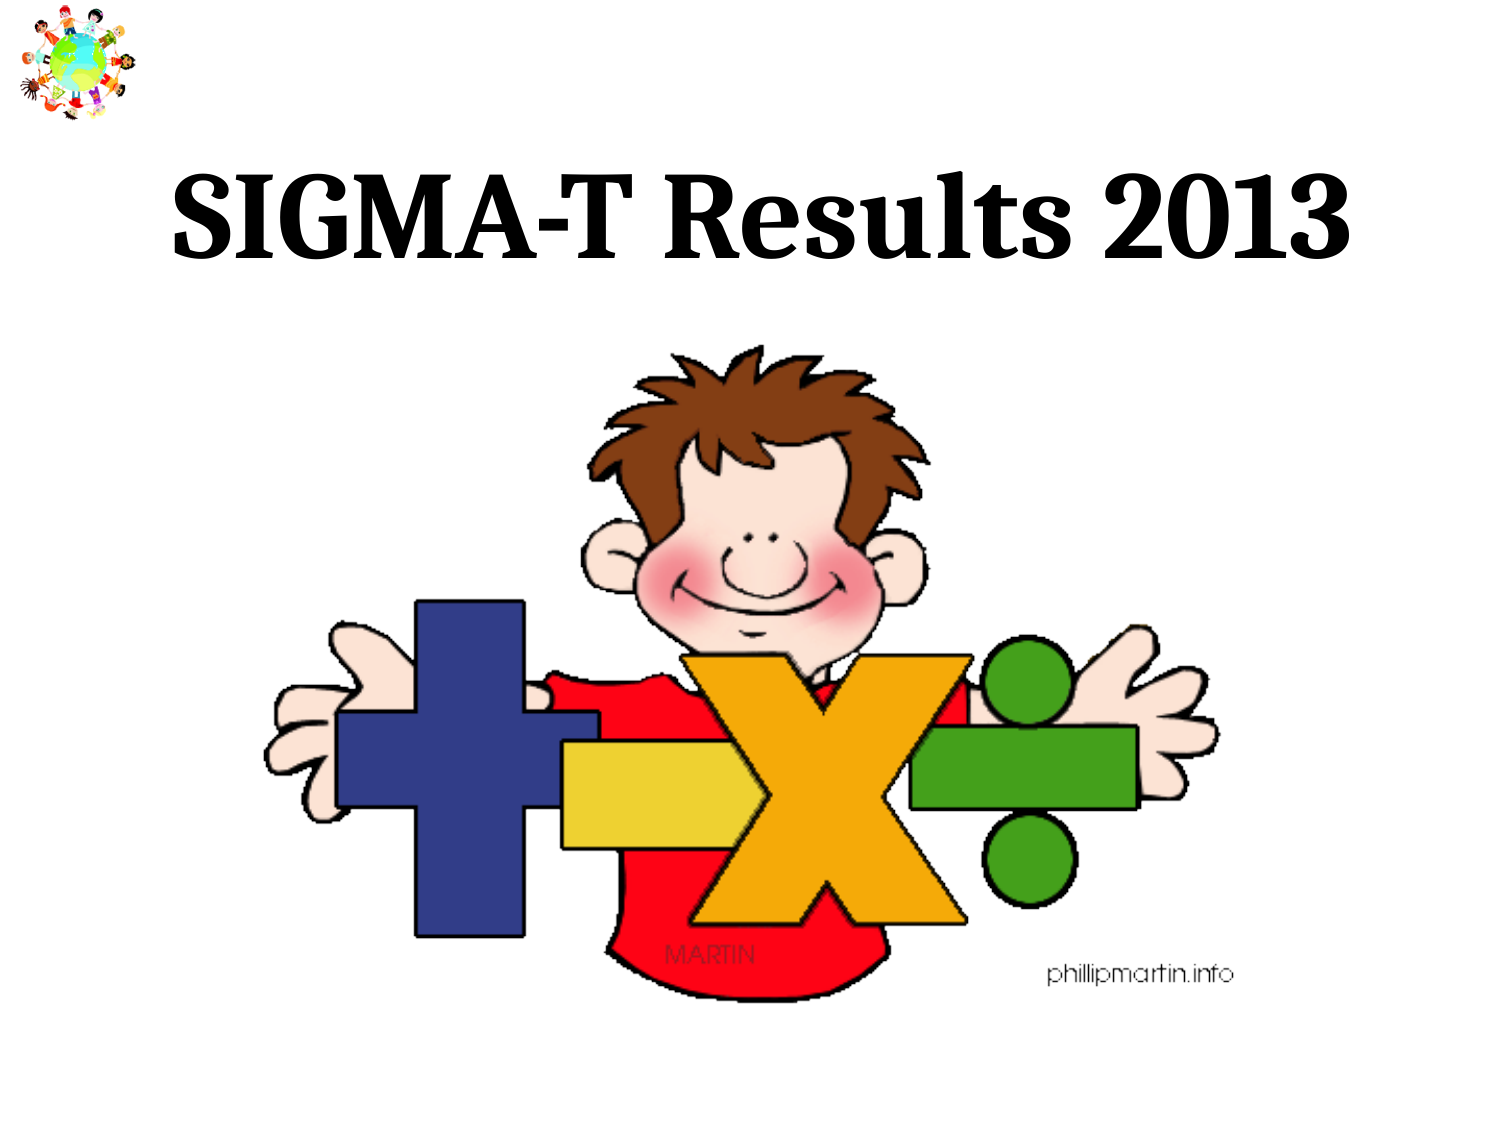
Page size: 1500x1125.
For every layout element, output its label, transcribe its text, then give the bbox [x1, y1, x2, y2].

picture [241, 343, 1257, 1009]
title SIGMA-T Results 2013 [88, 114, 1439, 302]
picture [0, 0, 150, 129]
